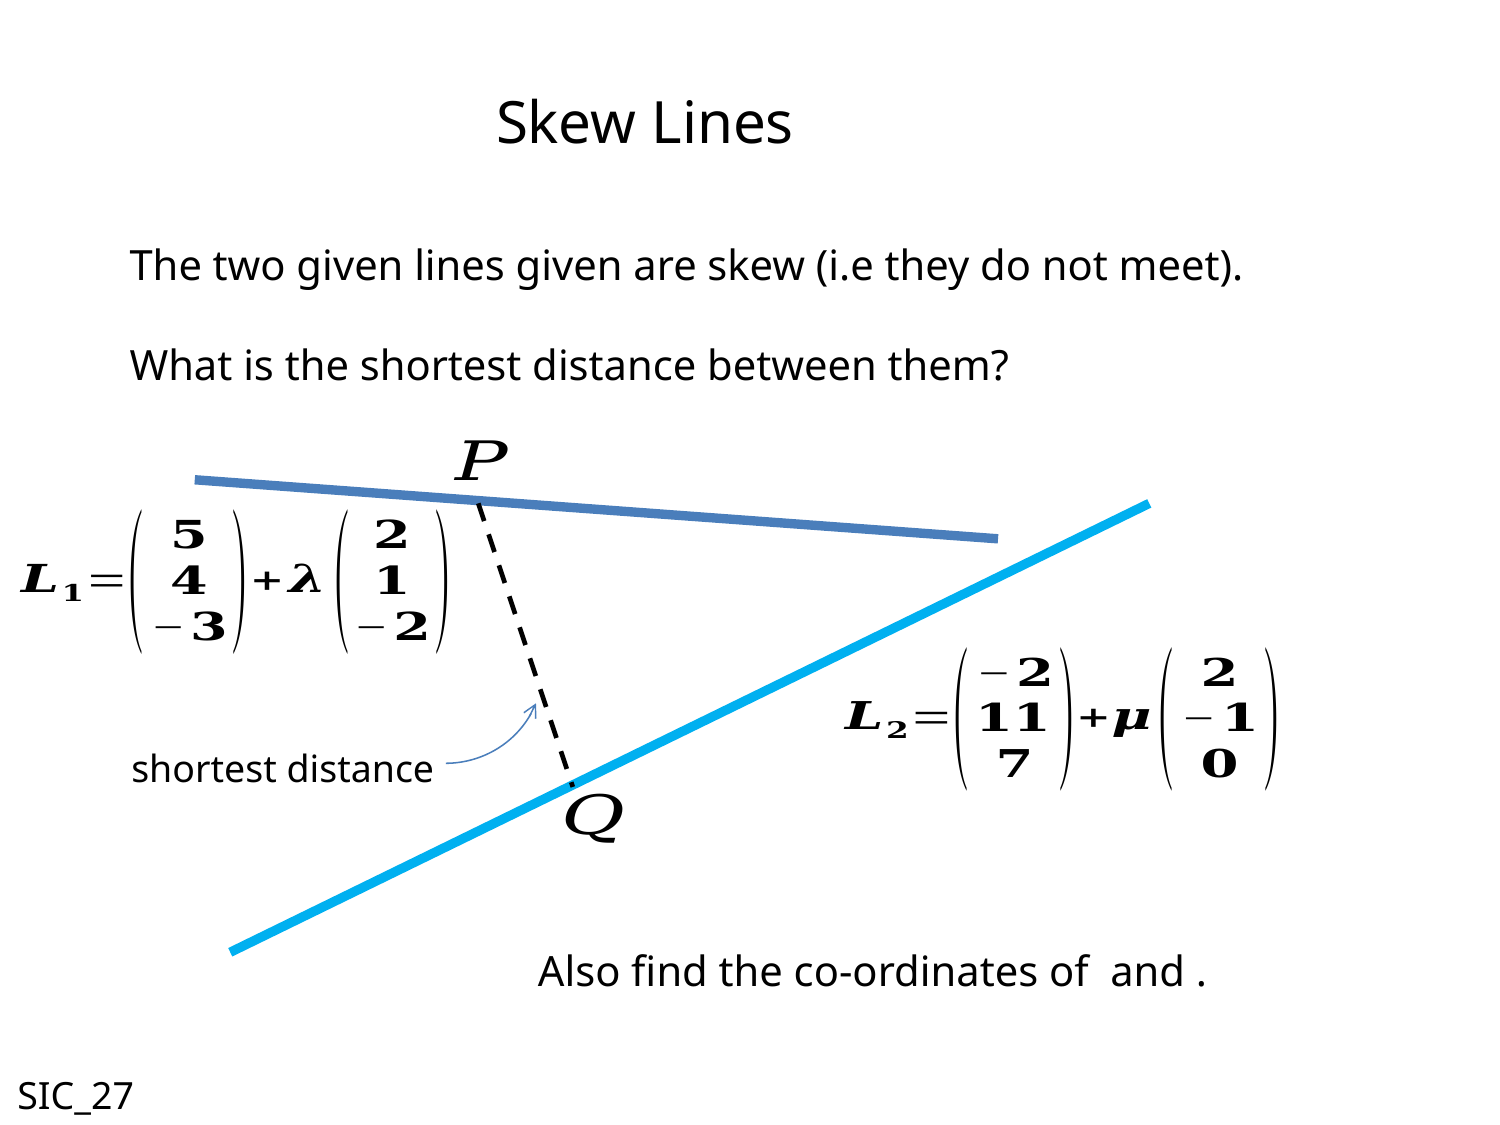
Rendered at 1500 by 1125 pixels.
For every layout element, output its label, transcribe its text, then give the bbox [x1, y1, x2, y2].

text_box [194, 479, 999, 540]
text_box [477, 503, 573, 788]
text_box shortest distance [116, 738, 224, 798]
text_box SIC_27 [2, 1064, 150, 1125]
text_box Skew Lines [481, 78, 809, 163]
text_box The two given lines given are skew (i.e they do not meet). What is the shortest distance between them? [114, 231, 1259, 397]
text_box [229, 503, 1150, 953]
